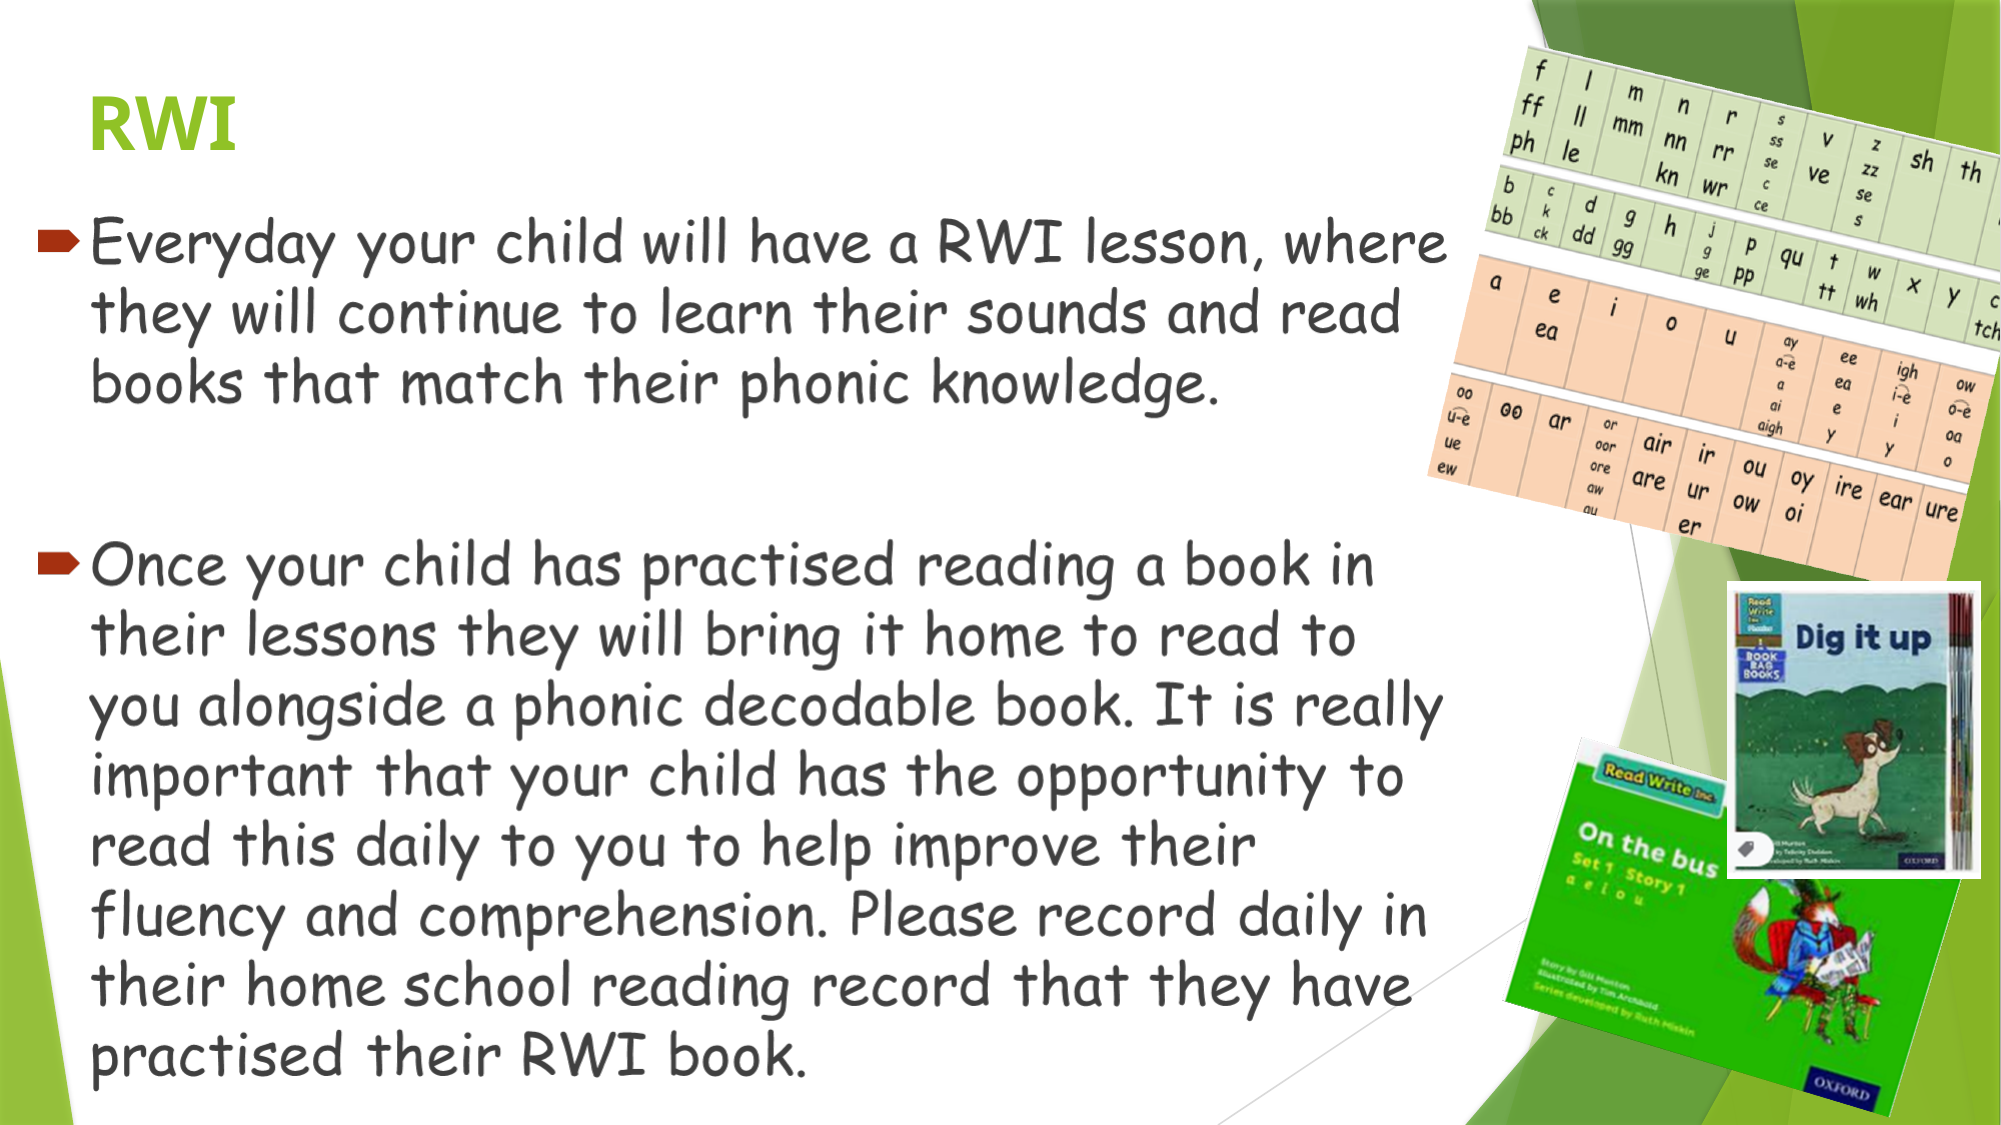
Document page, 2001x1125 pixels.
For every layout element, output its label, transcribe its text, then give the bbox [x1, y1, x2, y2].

text_box RWI [71, 68, 1522, 188]
picture [0, 45, 2000, 1125]
